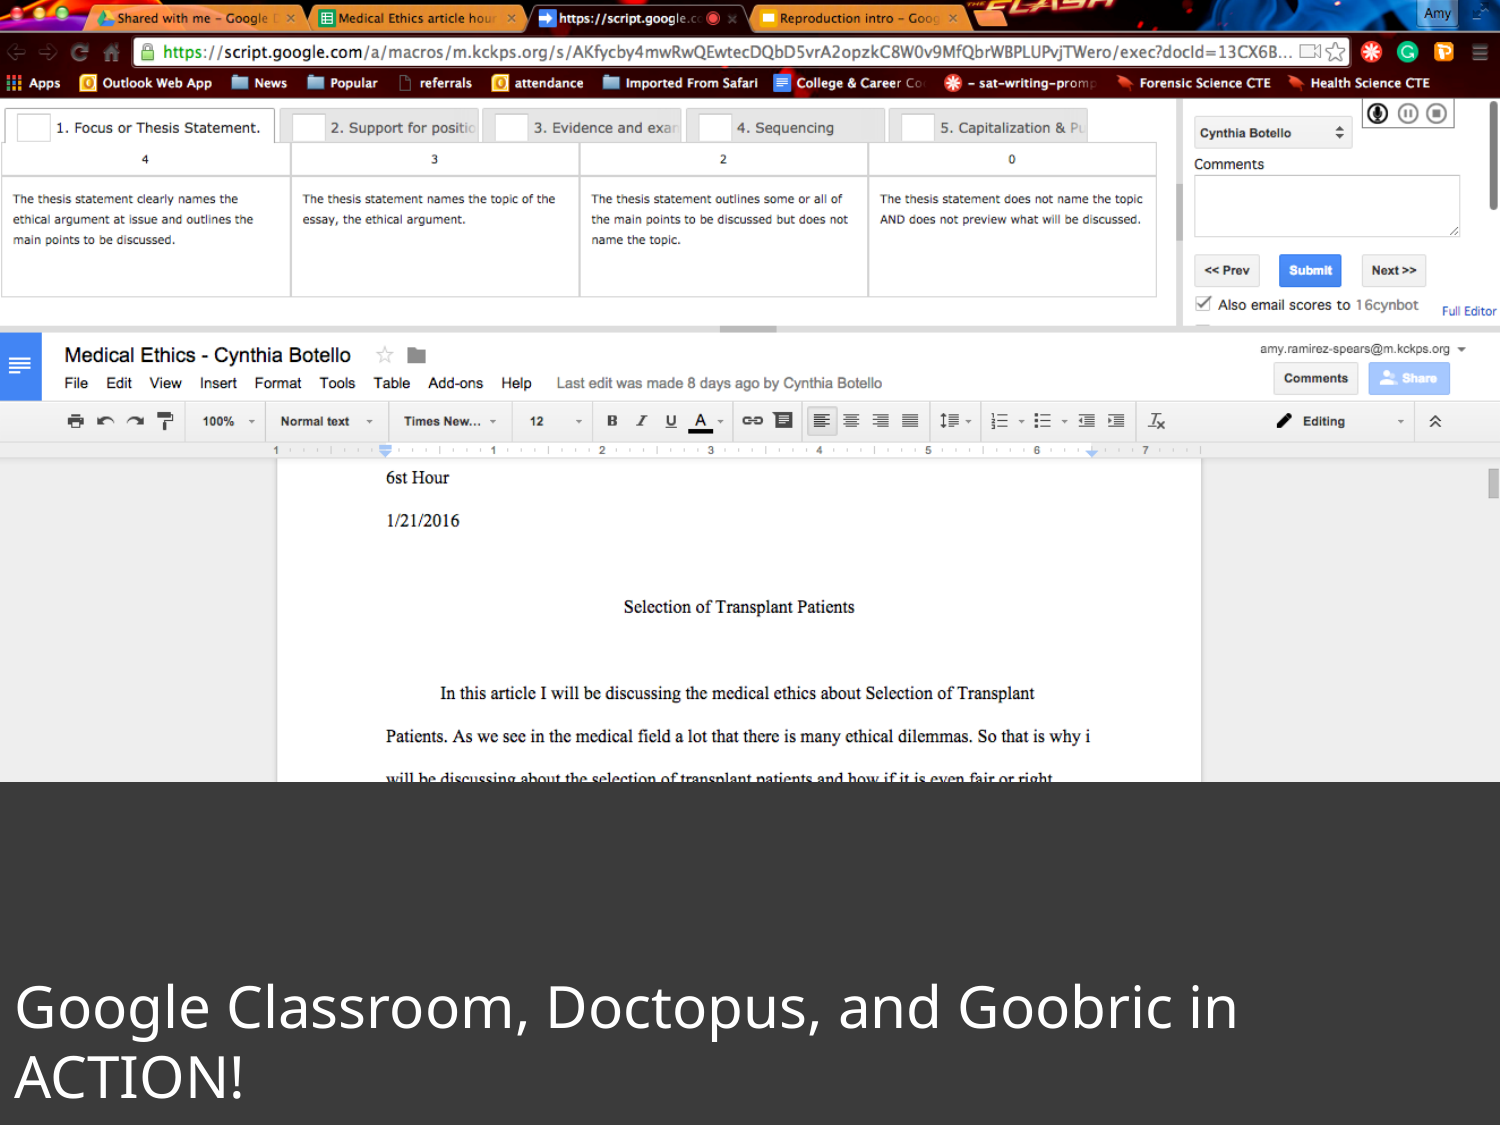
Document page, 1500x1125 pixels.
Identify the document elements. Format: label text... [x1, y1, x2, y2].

picture [0, 0, 1500, 782]
list Google Classroom, Doctopus, and Goobric in ACTION! [0, 812, 1500, 1125]
